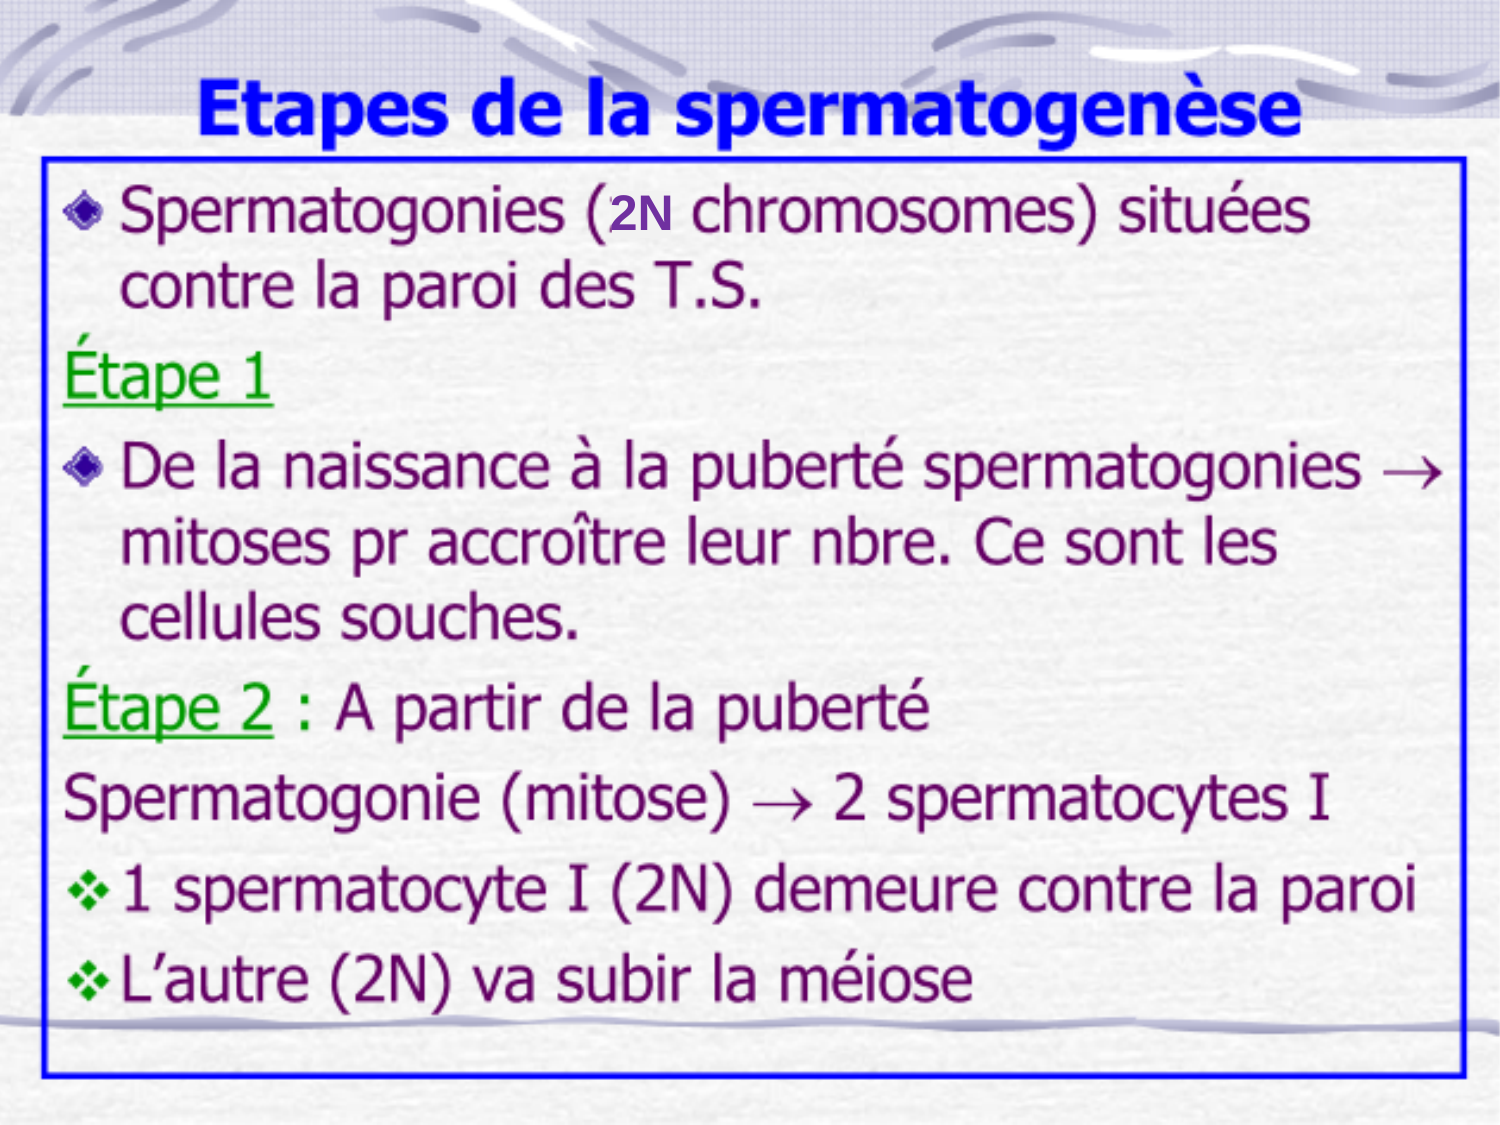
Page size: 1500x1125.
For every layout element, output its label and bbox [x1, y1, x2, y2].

text_box [594, 173, 690, 250]
picture [0, 0, 1500, 1125]
